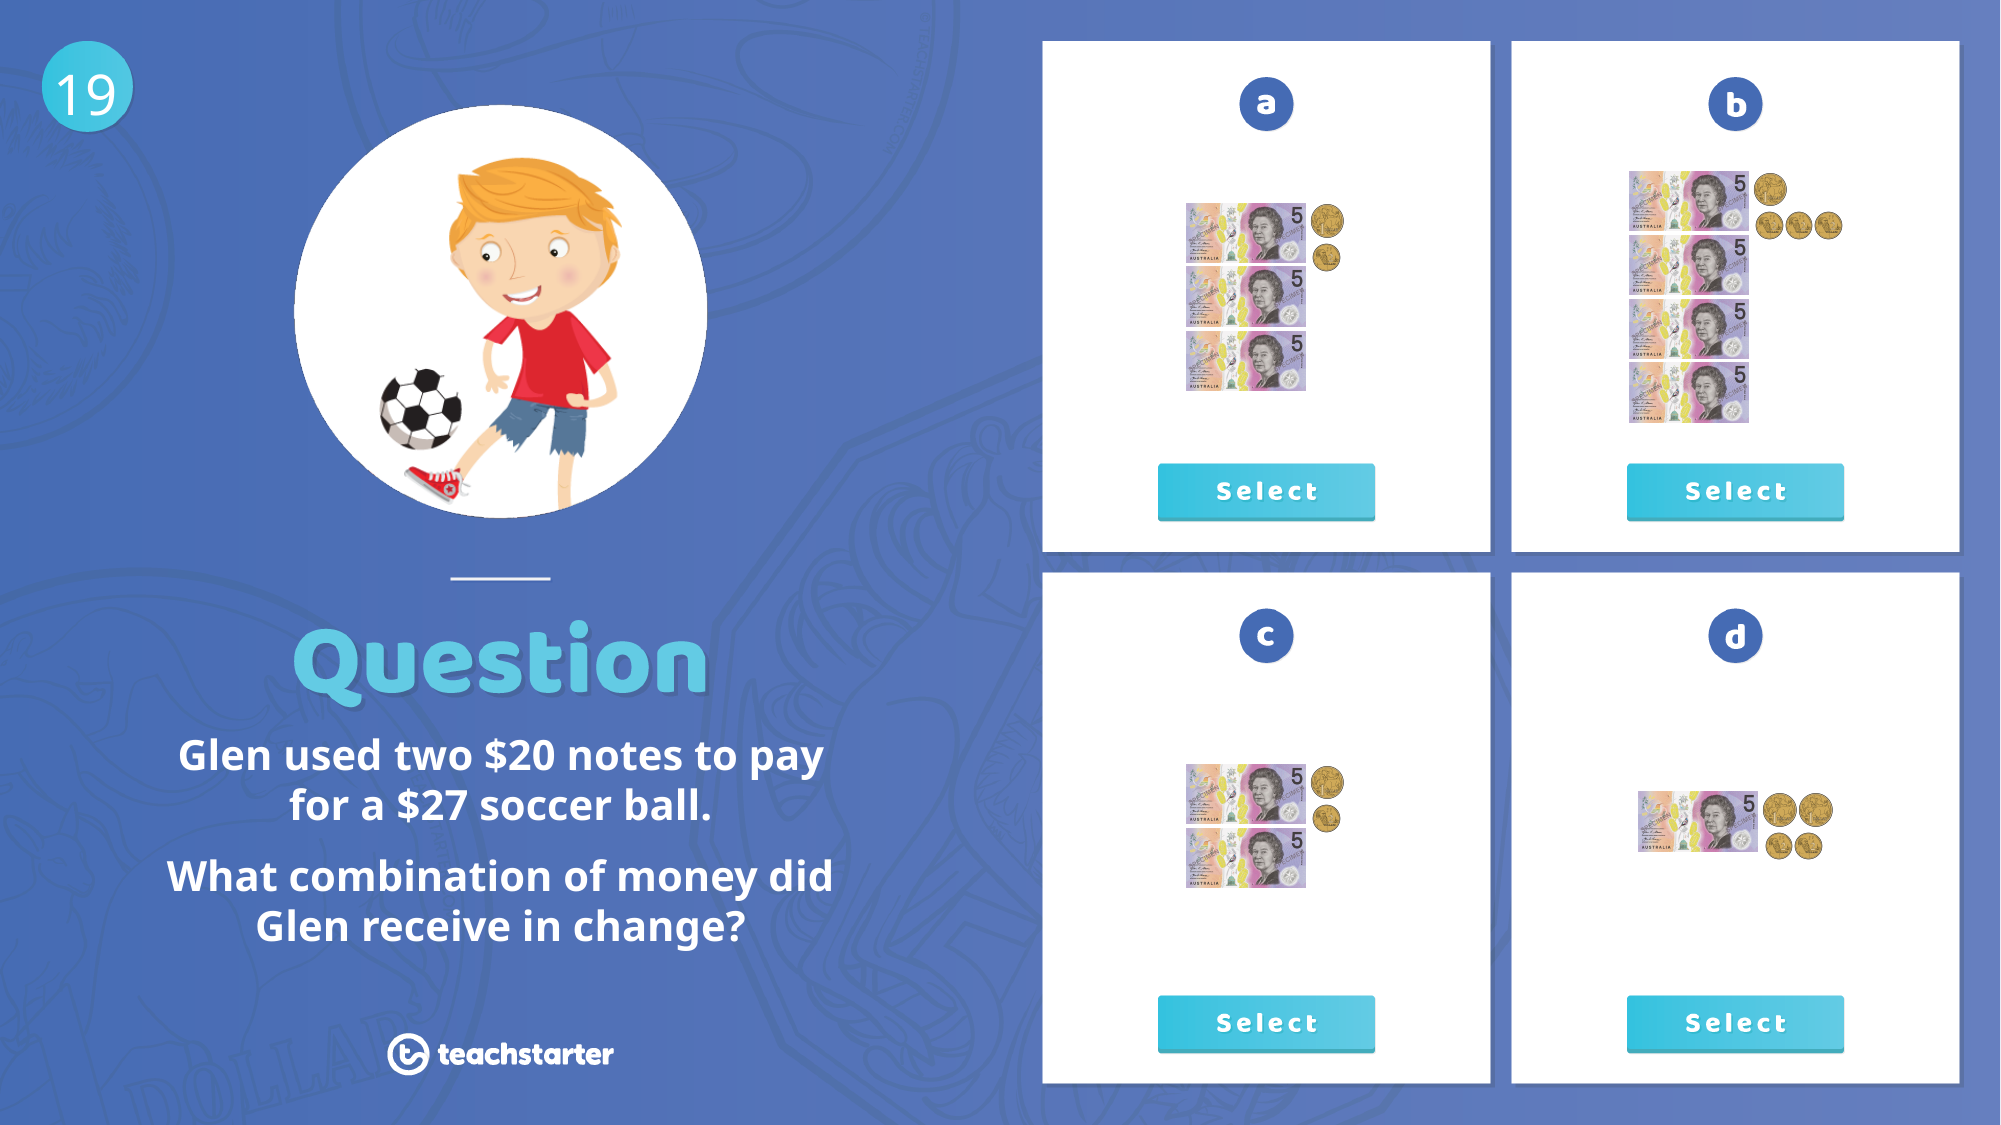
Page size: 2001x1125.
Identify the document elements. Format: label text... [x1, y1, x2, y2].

picture [0, 0, 2001, 1125]
text_box [1157, 463, 1373, 520]
text_box [1625, 464, 1842, 521]
text_box [1625, 998, 1842, 1055]
text_box 19 [37, 39, 134, 135]
text_box Glen used two $20 notes to pay for a $27 soccer ball. What combination of money did Glen receive in change? [136, 729, 865, 978]
text_box [1157, 996, 1373, 1053]
